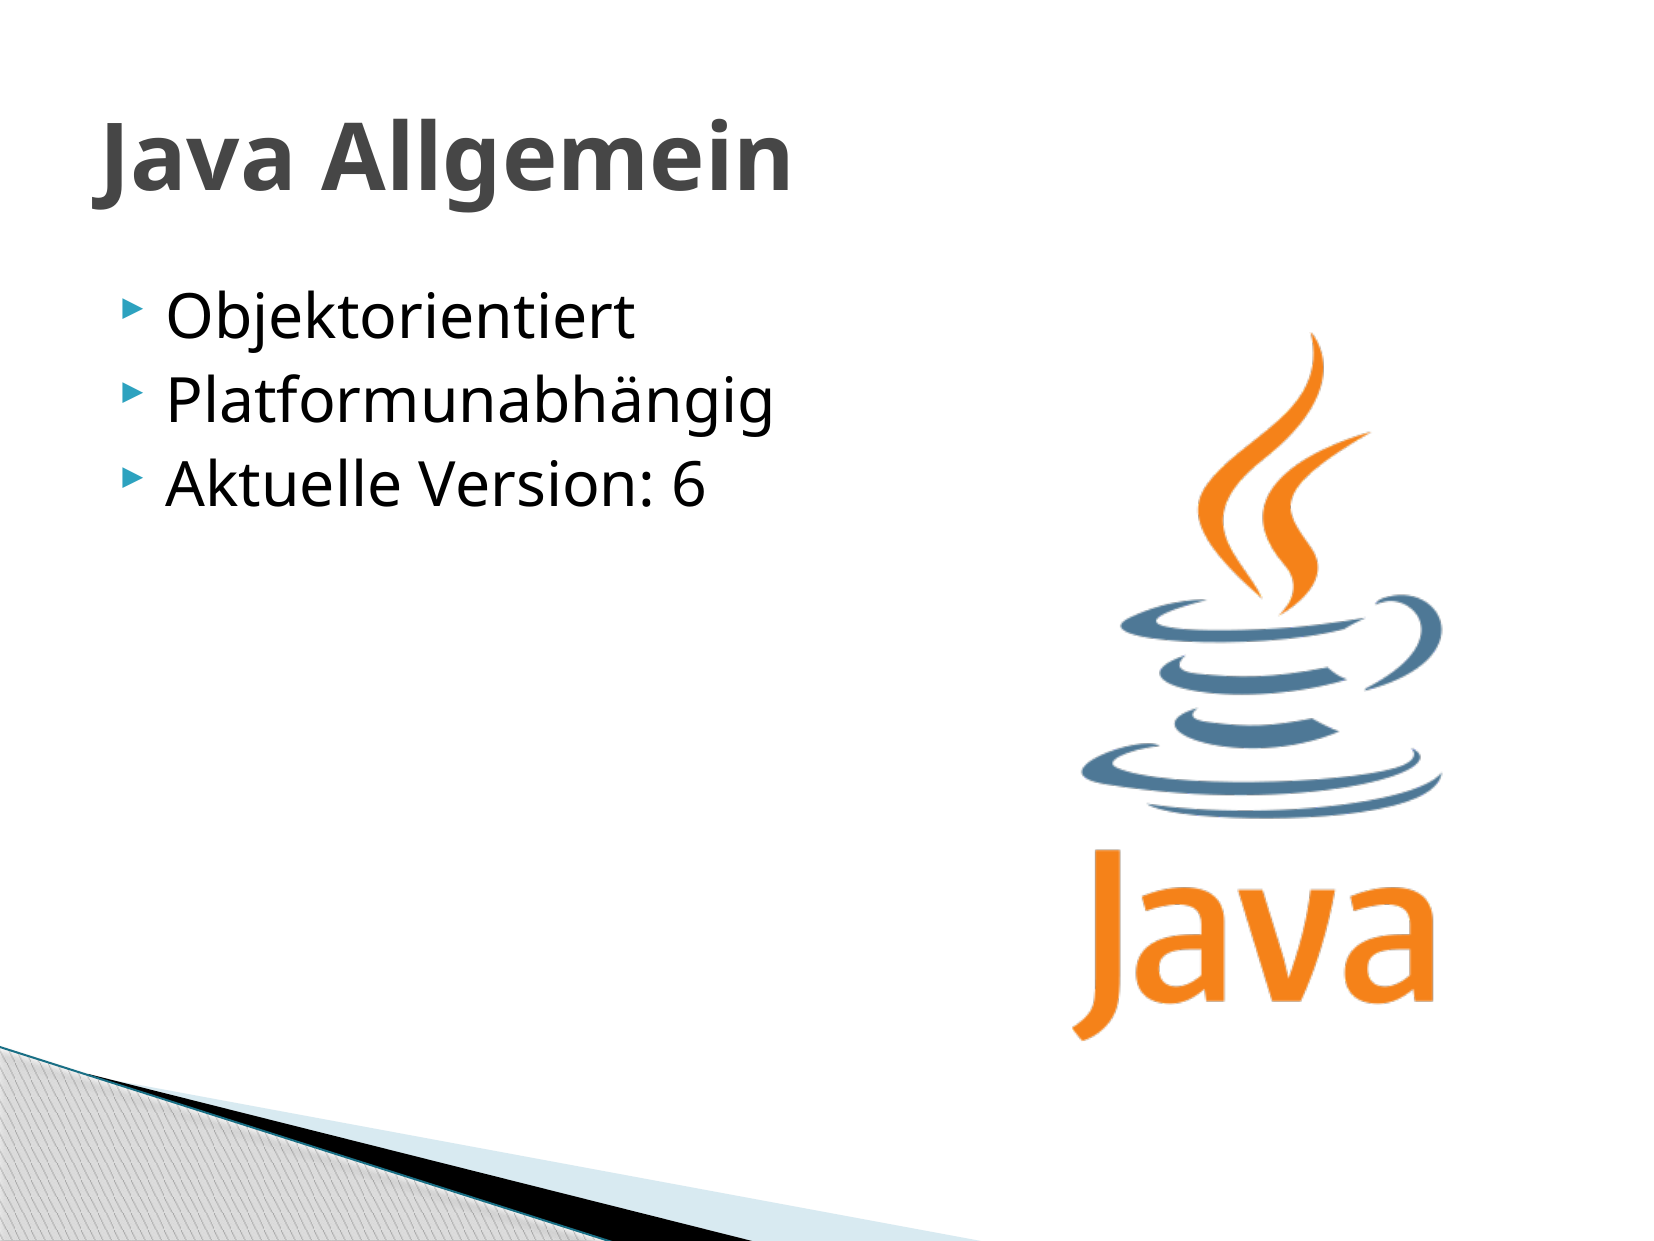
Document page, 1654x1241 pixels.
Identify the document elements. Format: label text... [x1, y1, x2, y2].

picture [1071, 332, 1453, 1052]
title Java Allgemein [82, 49, 1571, 257]
list Objektorientiert Platformunabhängig Aktuelle Version: 6 [82, 267, 1571, 1087]
